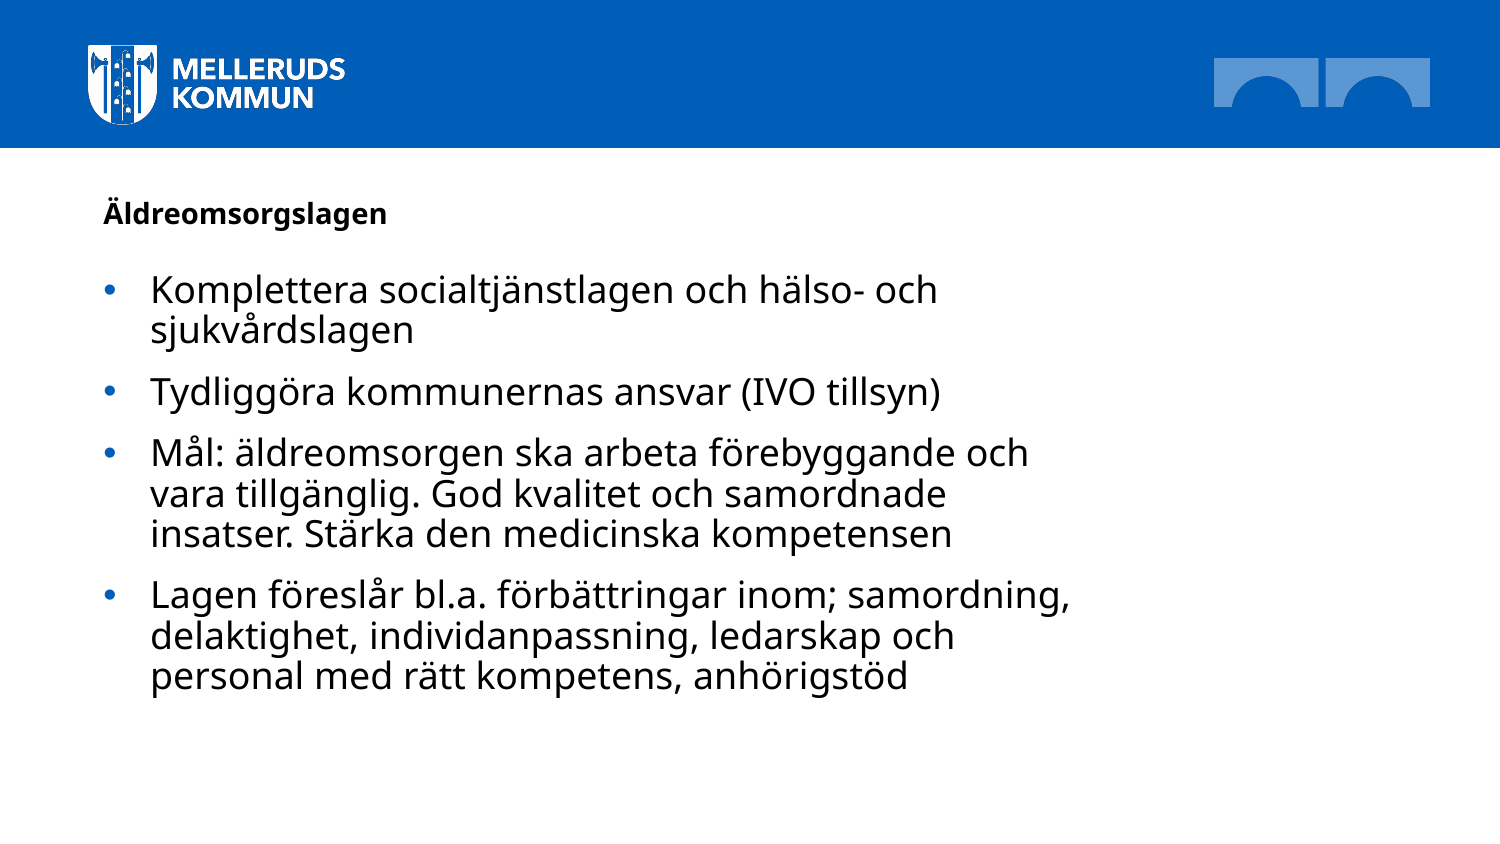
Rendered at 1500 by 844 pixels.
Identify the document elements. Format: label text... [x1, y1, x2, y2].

title Äldreomsorgslagen [88, 182, 1298, 239]
list Komplettera socialtjänstlagen och hälso- och sjukvårdslagen Tydliggöra kommunernas ansvar (IVO tillsyn) Mål: äldreomsorgen ska arbeta förebyggande och vara tillgänglig. God kvalitet och samordnade insatser. Stärka den medicinska kompetensen Lagen föreslår bl.a. förbättringar inom; samordning, delaktighet, individanpassning, ledarskap och personal med rätt kompetens, anhörigstöd [88, 263, 1099, 791]
picture [88, 45, 345, 125]
